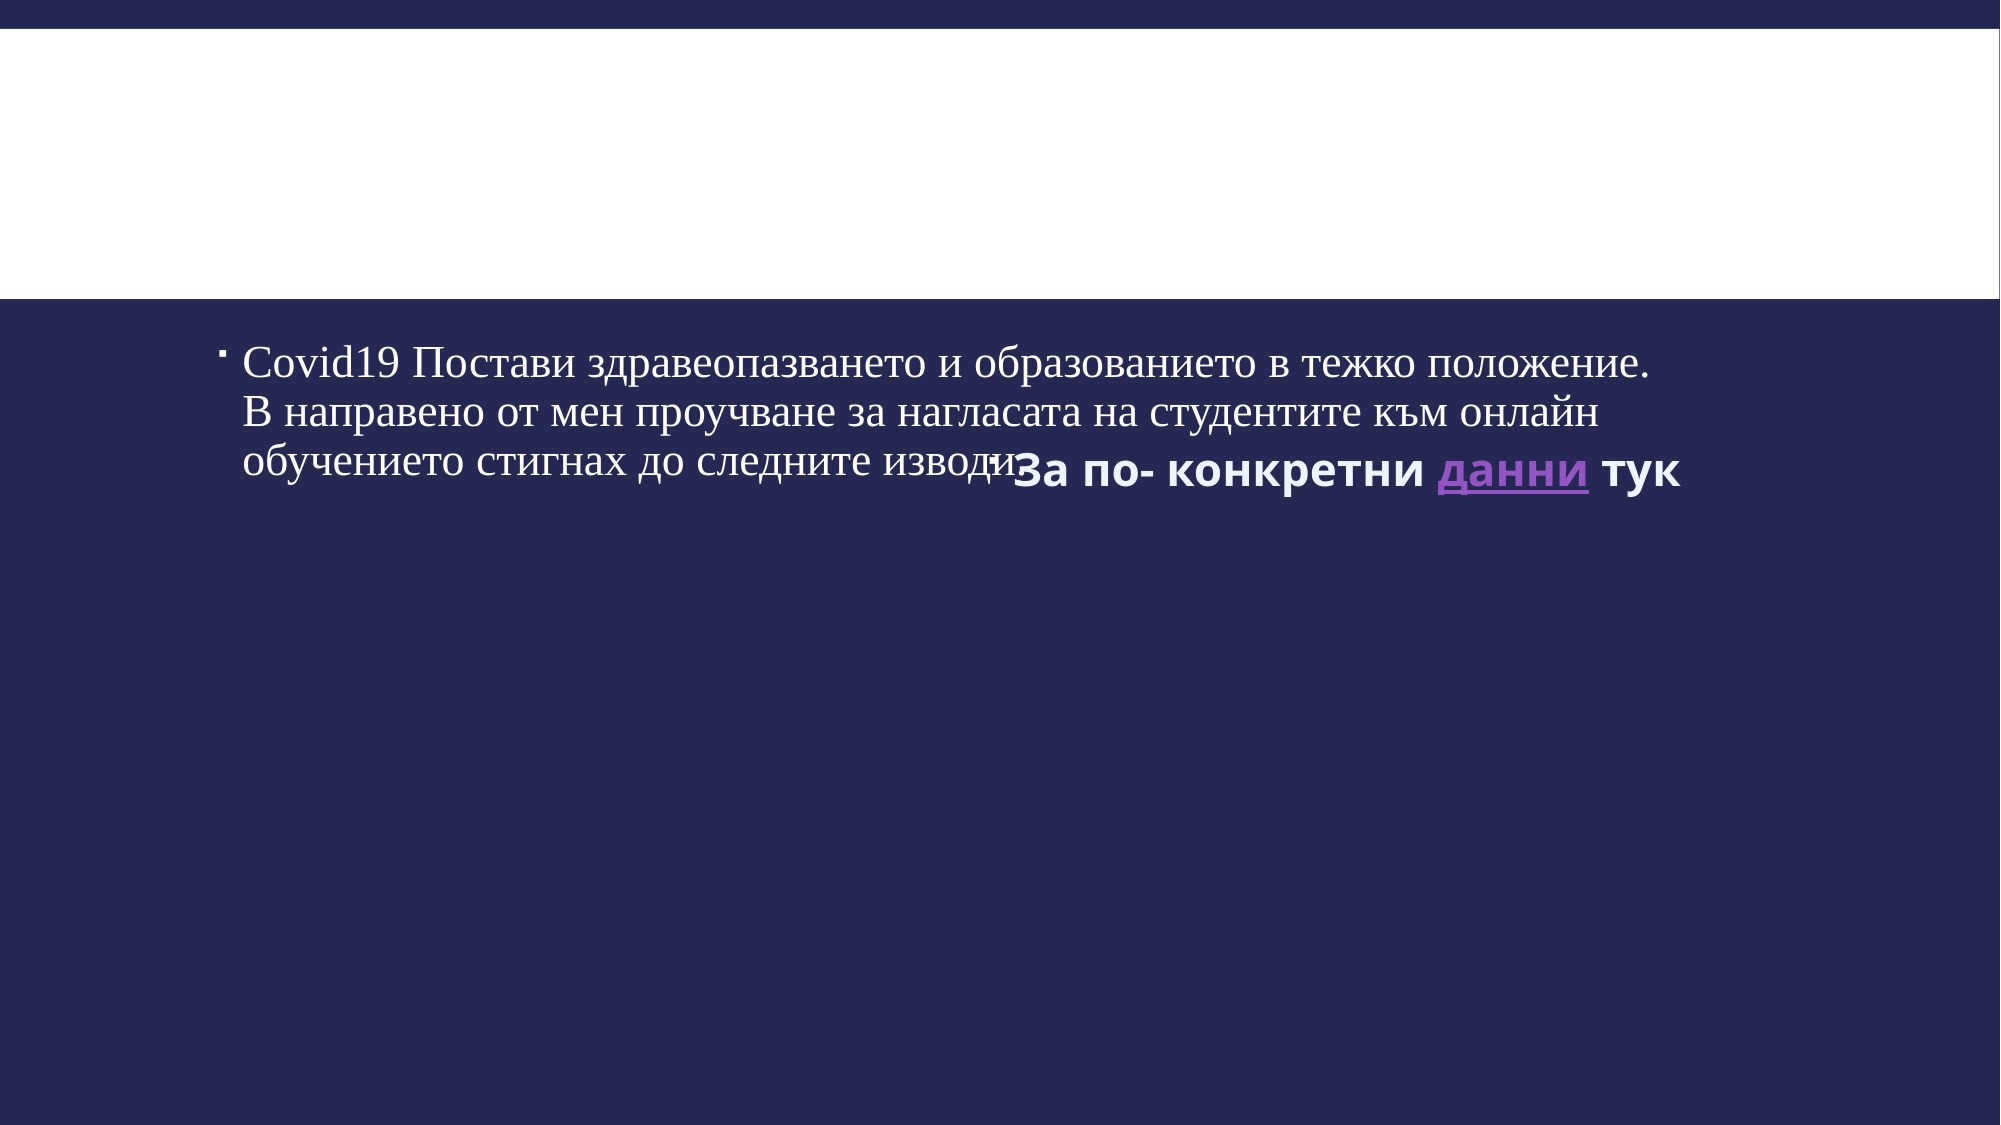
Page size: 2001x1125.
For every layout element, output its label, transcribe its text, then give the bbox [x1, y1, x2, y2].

list Covid19 Постави здравеопазването и образованието в тежко положение. В направено от мен проучване за нагласата на студентите към онлайн обучението стигнах до следните изводи. [197, 329, 1803, 1020]
text_box За по- конкретни данни тук [967, 434, 1696, 506]
